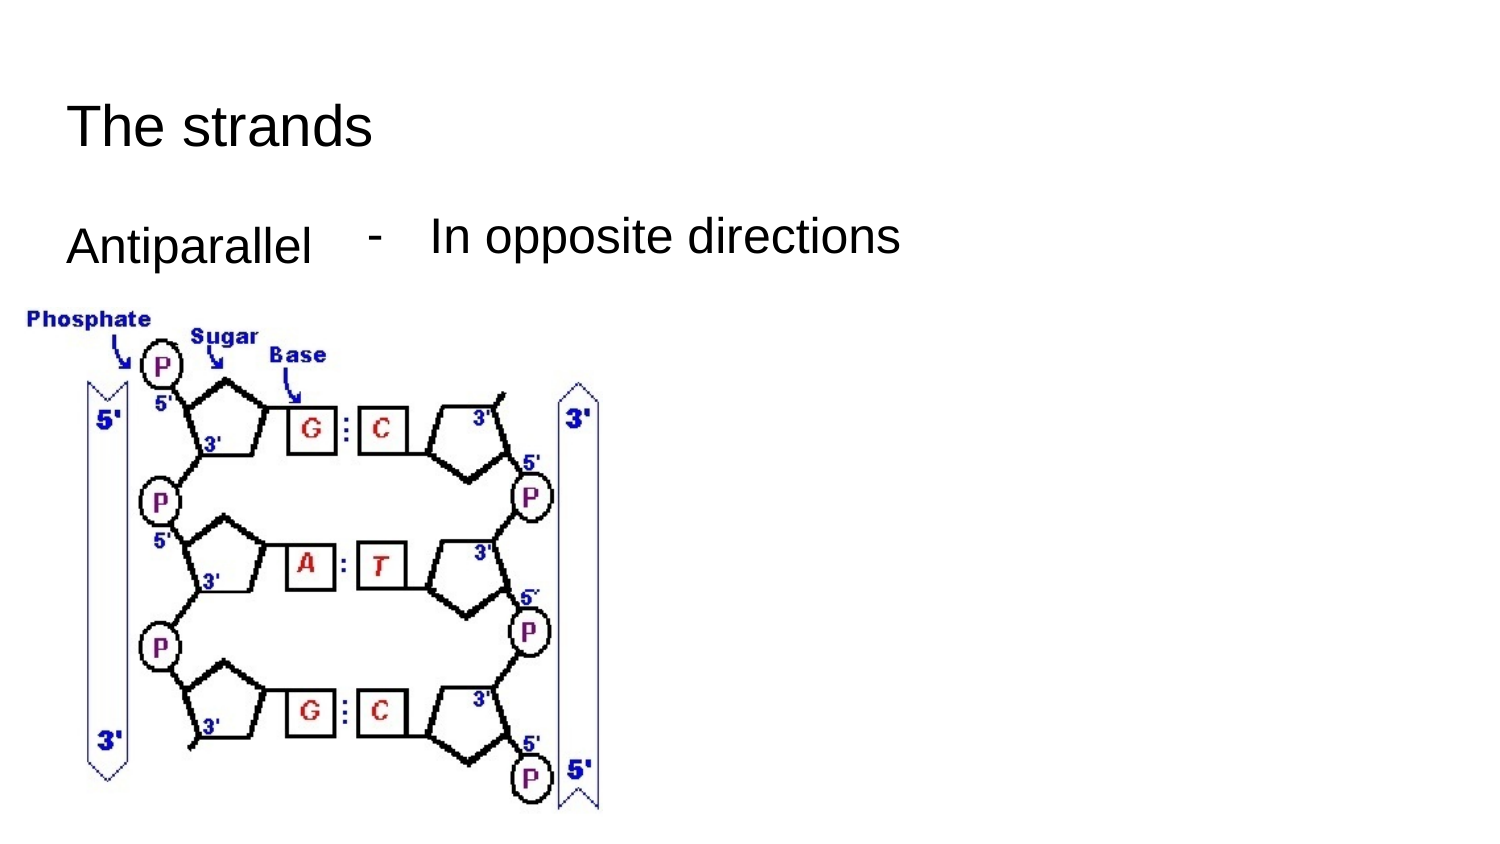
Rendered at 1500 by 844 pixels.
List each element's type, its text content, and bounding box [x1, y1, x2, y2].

list Antiparallel [51, 189, 339, 283]
picture [24, 307, 604, 819]
text_box In opposite directions [339, 188, 969, 298]
title The strands [51, 72, 1449, 167]
